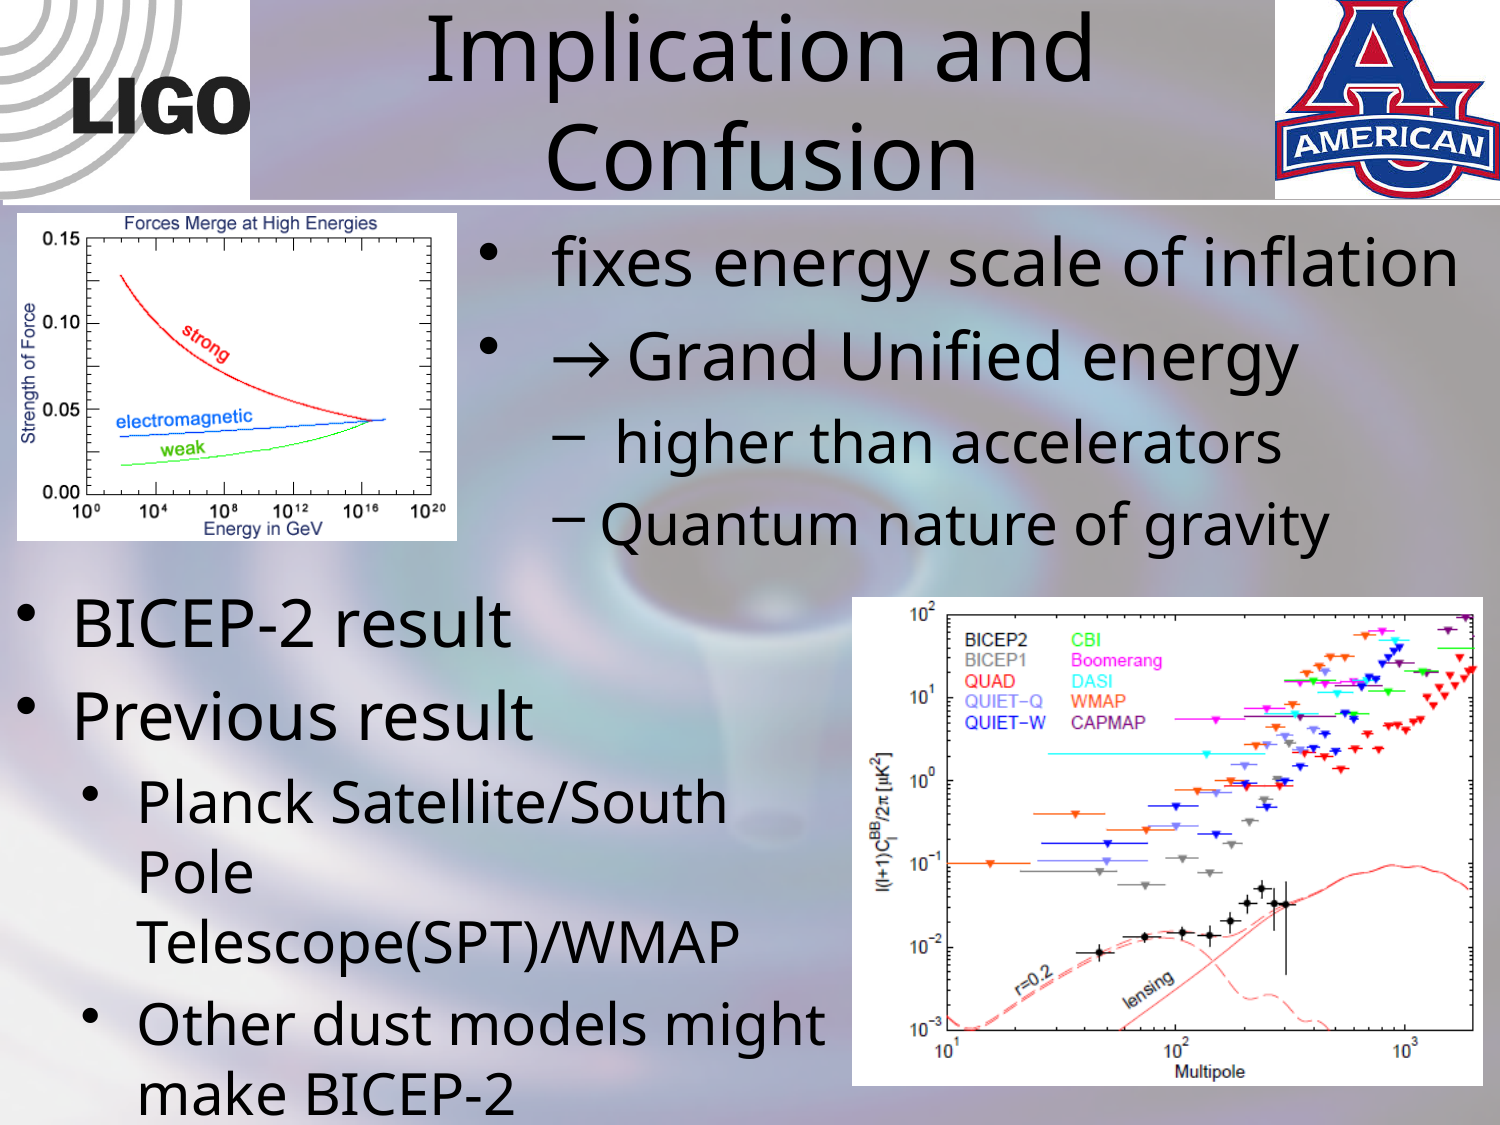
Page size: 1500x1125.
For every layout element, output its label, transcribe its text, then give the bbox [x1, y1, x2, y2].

title Implication and Confusion [249, 5, 1269, 193]
picture [0, 200, 1500, 1125]
picture [250, 0, 1500, 199]
